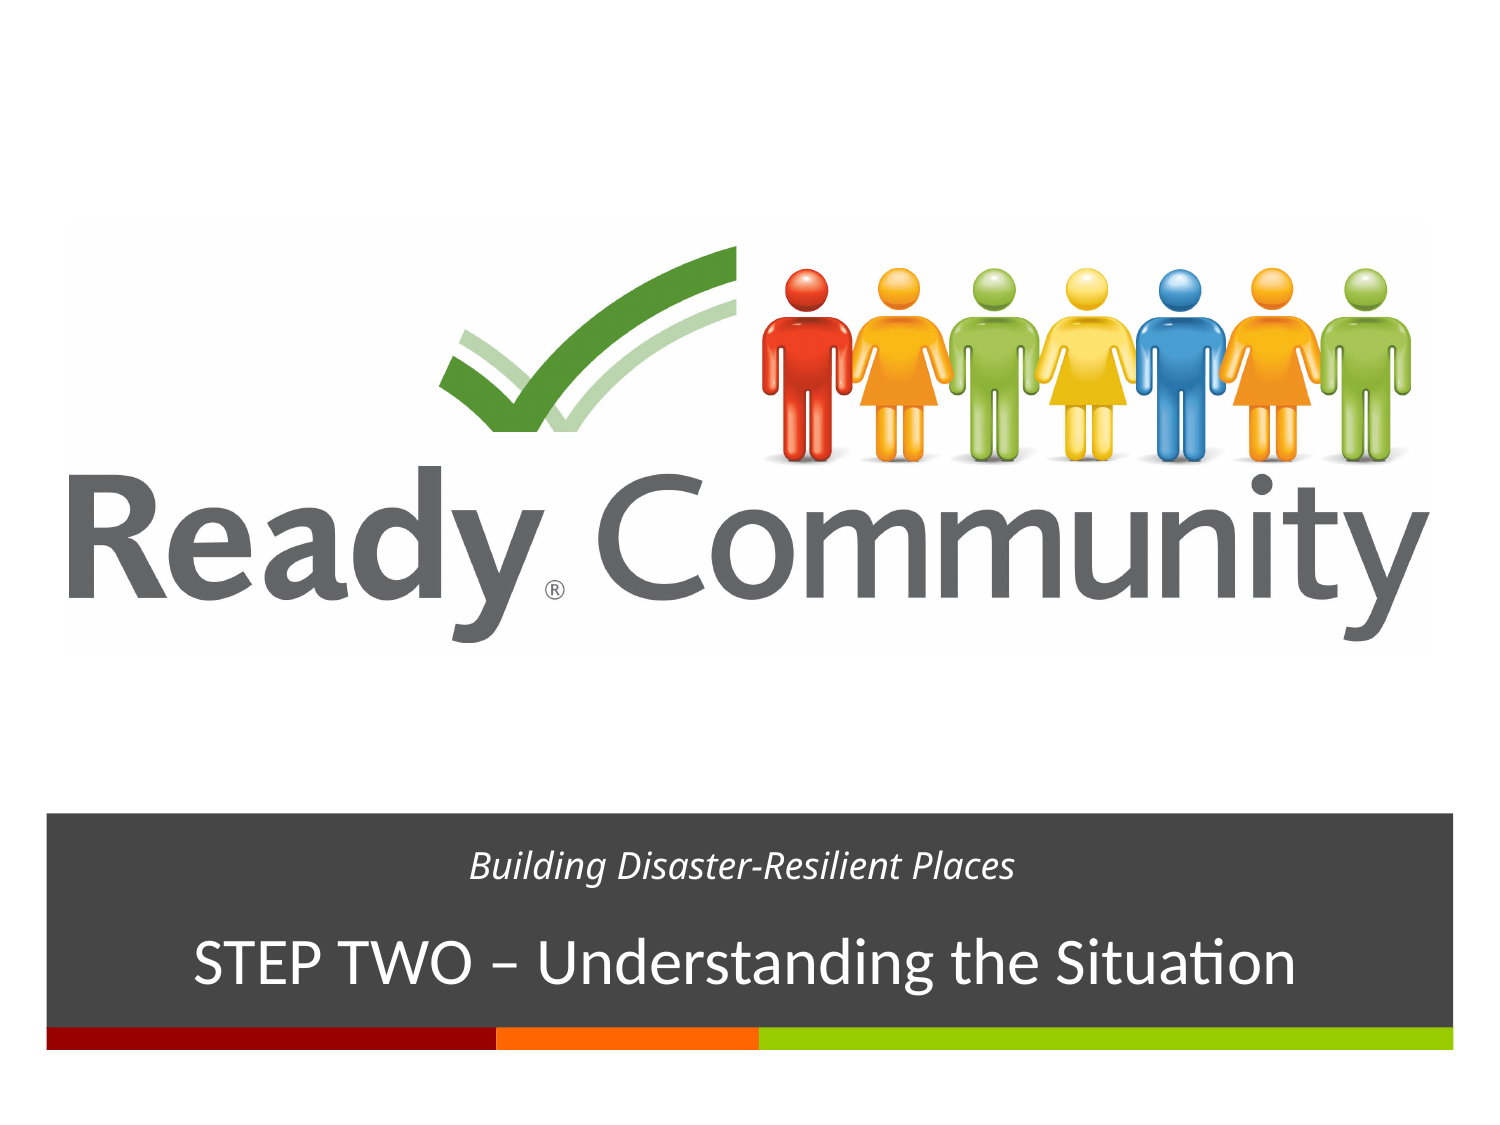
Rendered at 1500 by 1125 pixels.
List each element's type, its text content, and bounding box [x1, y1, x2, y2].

list STEP TWO – Understanding the Situation [76, 909, 1415, 1029]
title Building Disaster-Resilient Places [70, 789, 1415, 895]
picture [68, 221, 1431, 655]
